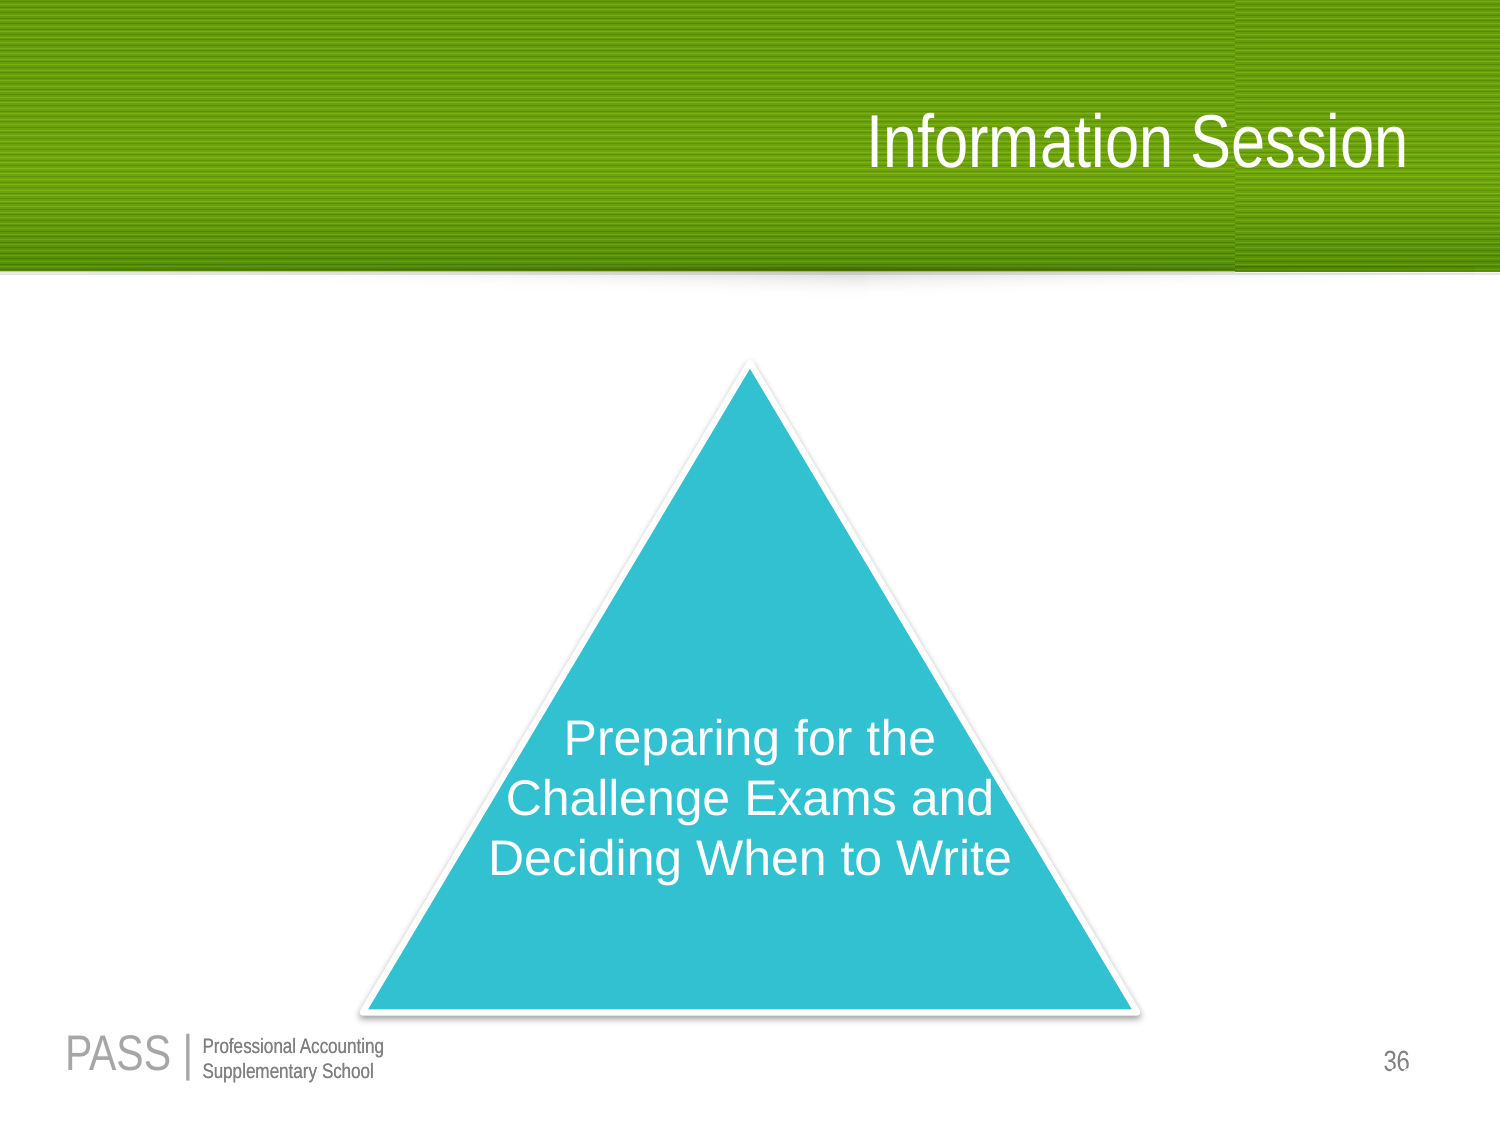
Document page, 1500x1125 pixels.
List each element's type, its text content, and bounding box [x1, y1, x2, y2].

picture [0, 0, 1500, 300]
title Information Session [75, 43, 1425, 232]
text_box [87, 1062, 513, 1088]
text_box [362, 362, 1138, 1013]
text_box 36 [1162, 1062, 1413, 1088]
slide_number 36 [1074, 1034, 1425, 1113]
